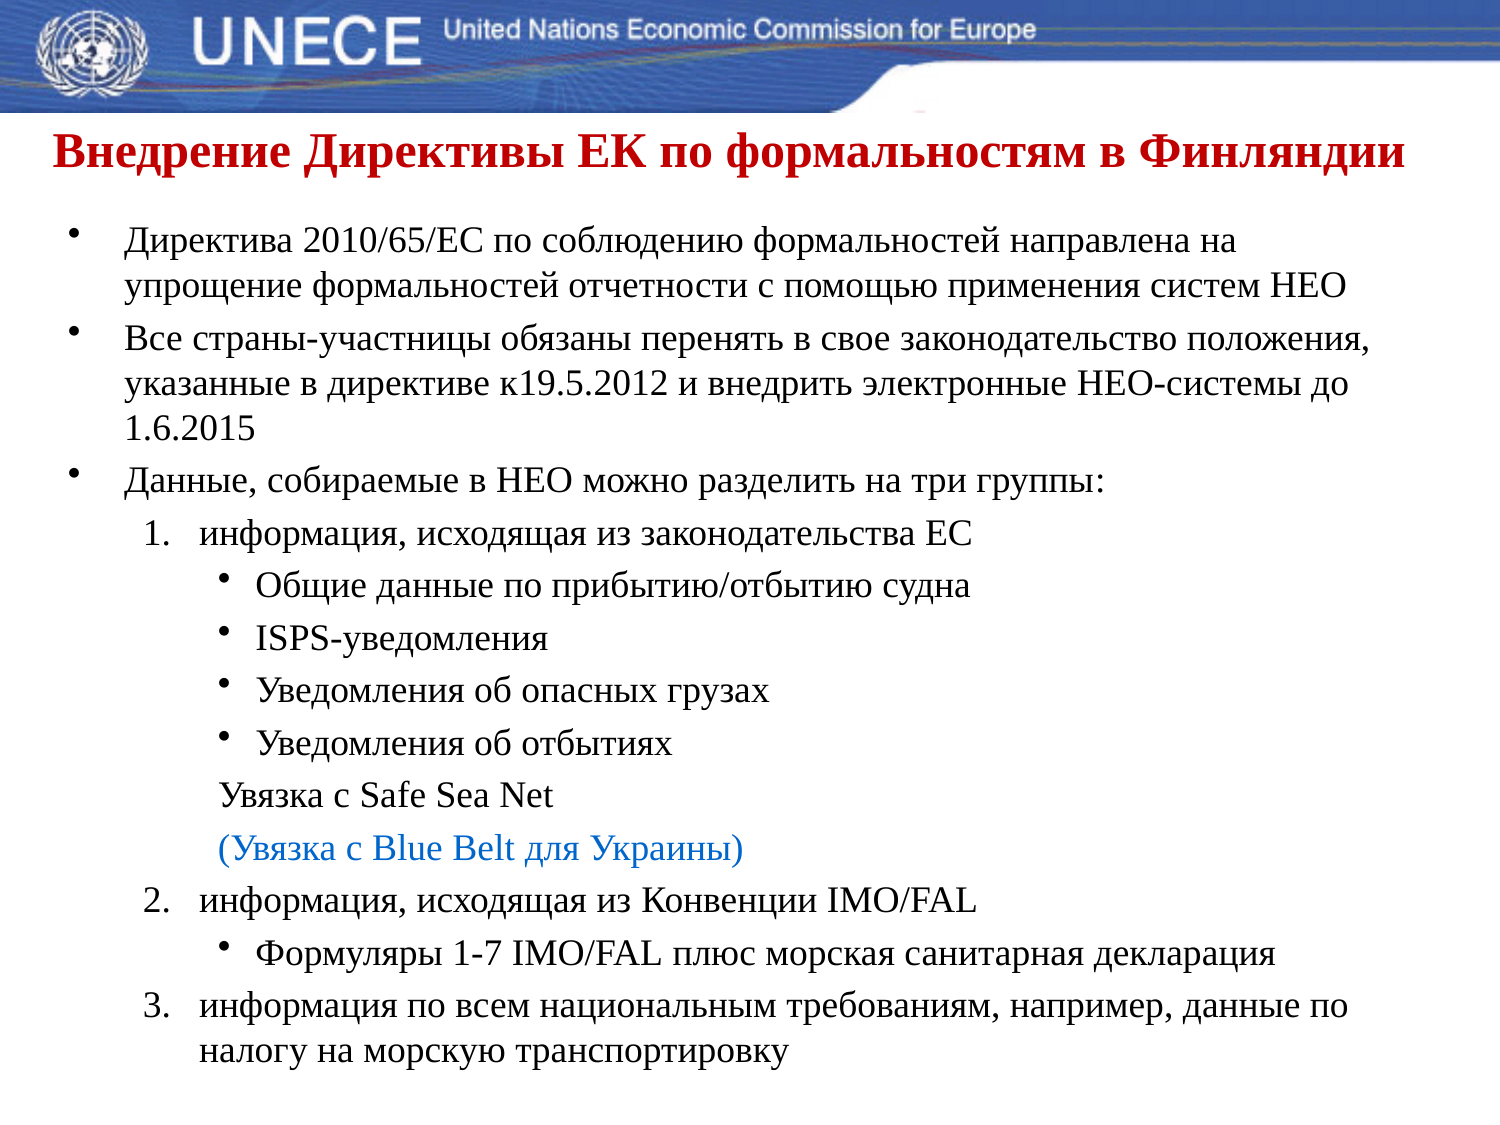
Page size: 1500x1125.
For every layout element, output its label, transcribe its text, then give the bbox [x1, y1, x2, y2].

list Директива 2010/65/ЕС по соблюдению формальностей направлена на упрощение формальностей отчетности с помощью применения систем НЕО Все страны-участницы обязаны перенять в свое законодательство положения, указанные в директиве к19.5.2012 и внедрить электронные НЕО-системы до 1.6.2015 Данные, собираемые в НЕО можно разделить на три группы: информация, исходящая из законодательства ЕС Общие данные по прибытию/отбытию судна ISPS-уведомления Уведомления об опасных грузах Уведомления об отбытиях Увязка с Safe Sea Net (Увязка с Blue Belt для Украины) информация, исходящая из Конвенции IMO/FAL Формуляры 1-7 IMO/FAL плюс морская санитарная декларация информация по всем национальным требованиям, например, данные по налогу на морскую транспортировку [53, 208, 1437, 1106]
title Внедрение Директивы ЕК по формальностям в Финляндии [23, 110, 1436, 244]
picture [0, 0, 1500, 113]
